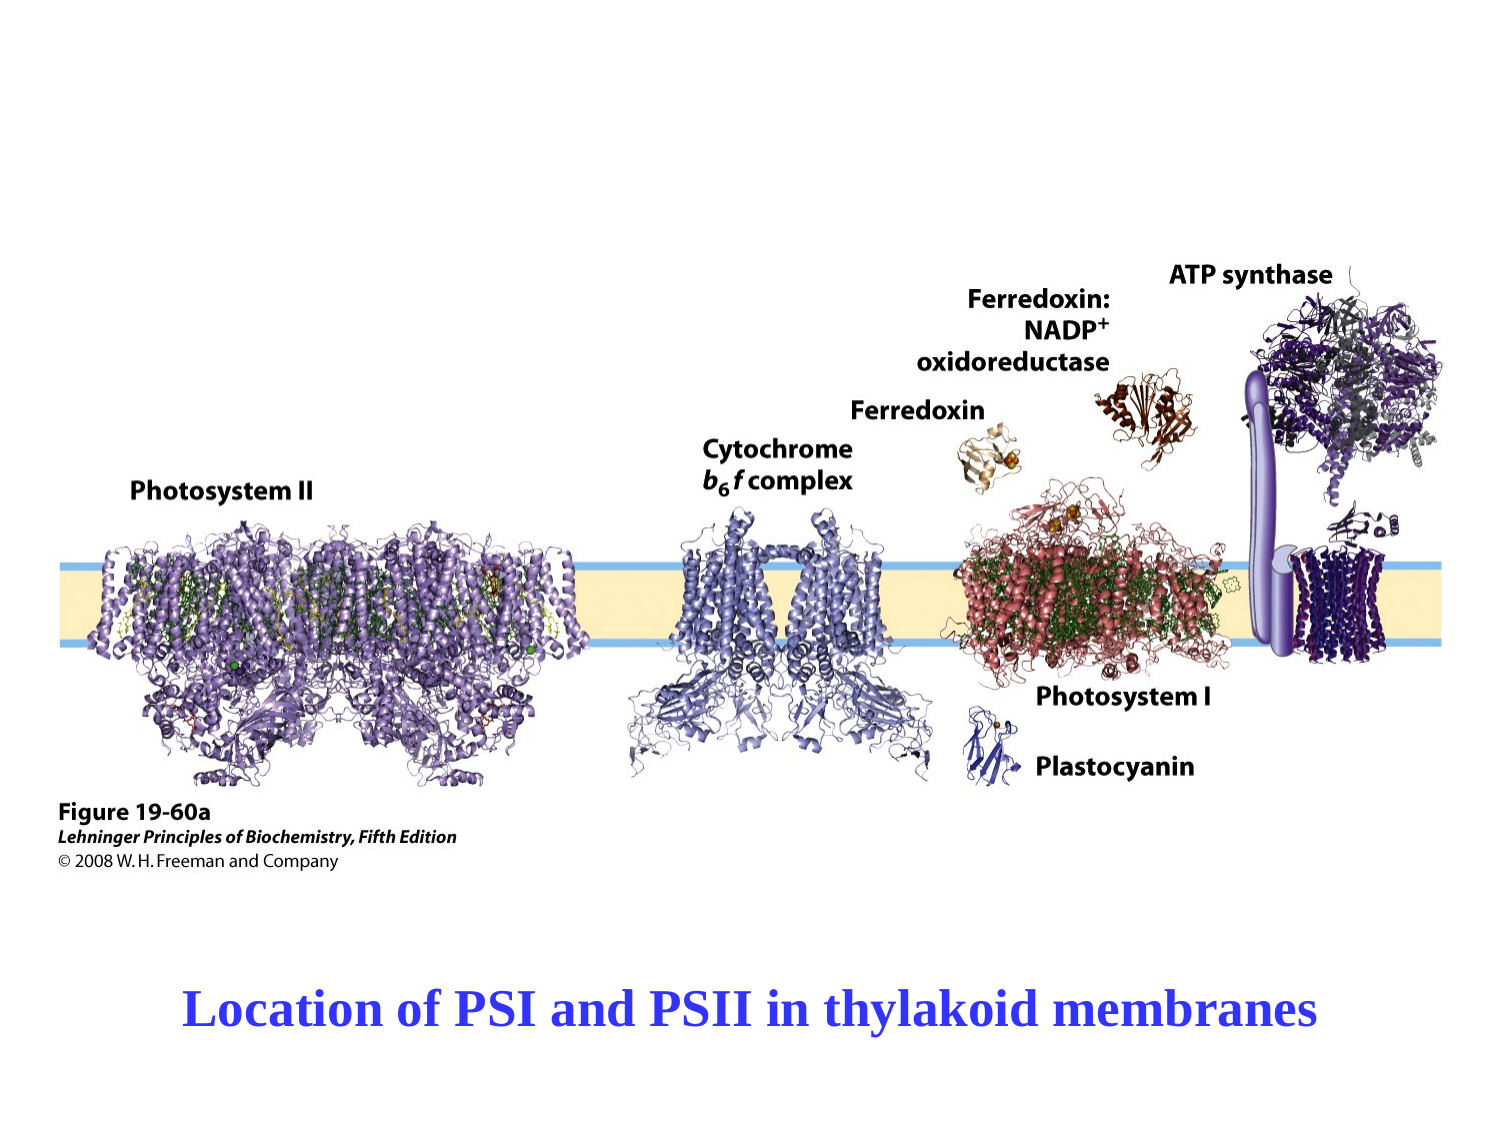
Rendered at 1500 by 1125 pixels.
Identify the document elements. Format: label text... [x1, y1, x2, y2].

picture [49, 249, 1450, 875]
text_box Location of PSI and PSII in thylakoid membranes [167, 904, 1335, 1045]
